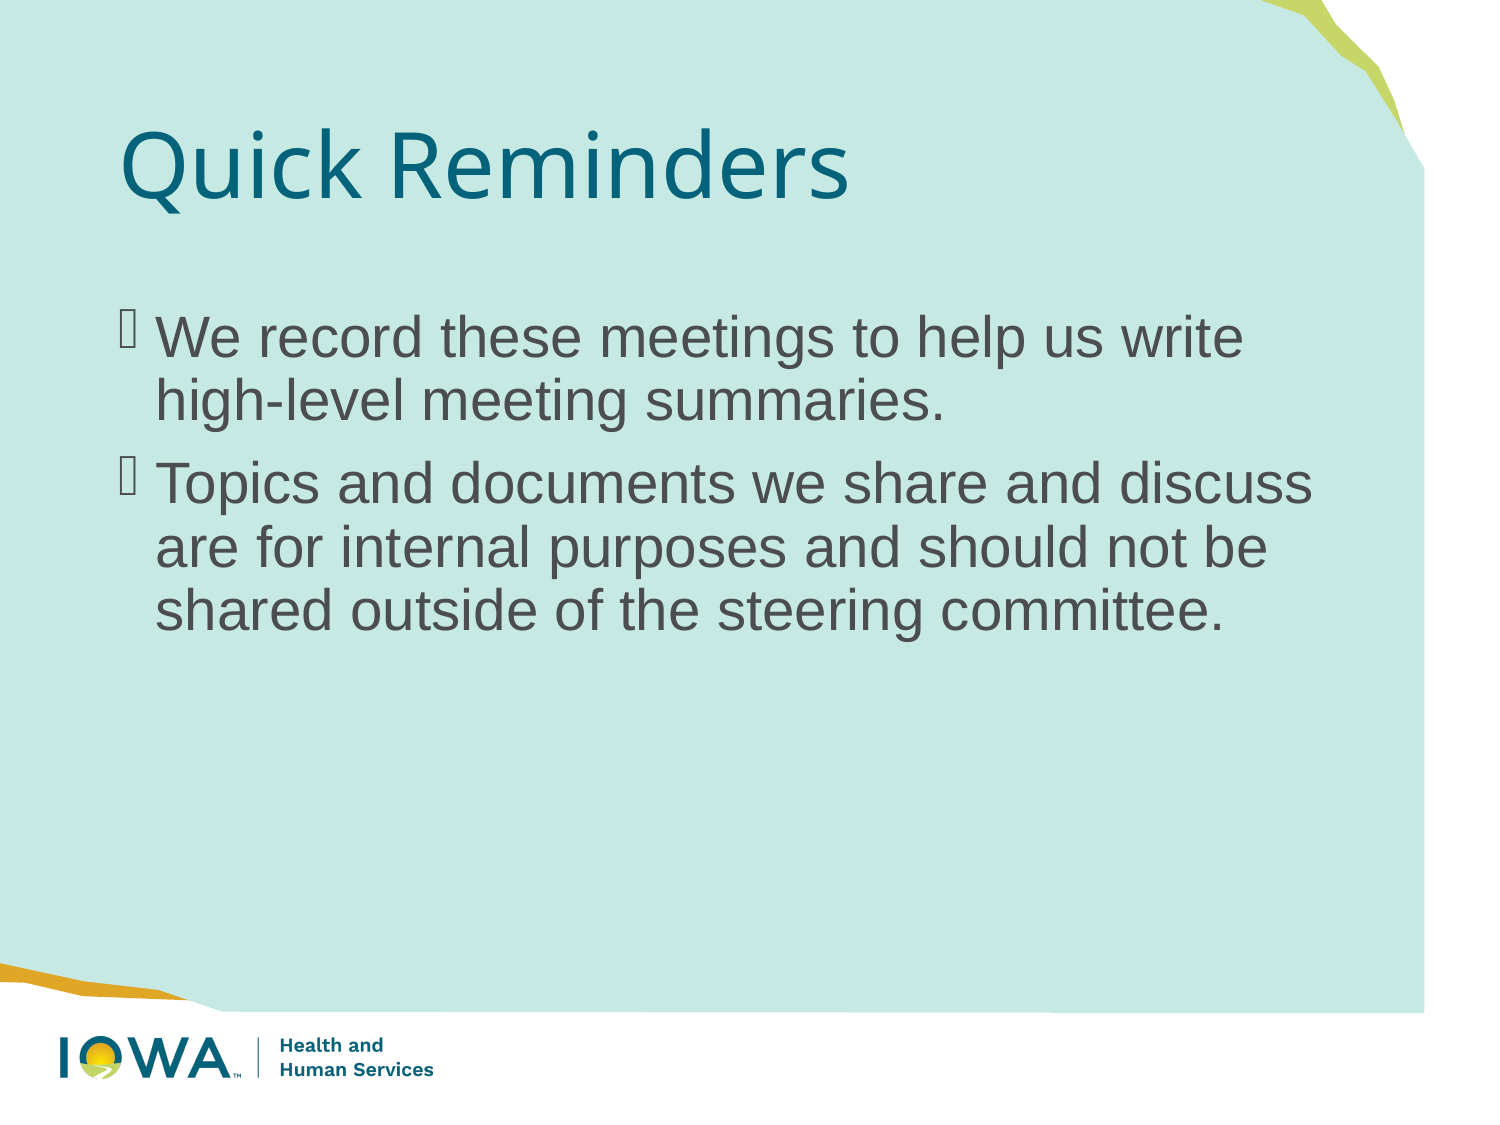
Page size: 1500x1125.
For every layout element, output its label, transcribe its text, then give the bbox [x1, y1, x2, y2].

picture [60, 1036, 434, 1079]
list We record these meetings to help us write high-level meeting summaries. Topics and documents we share and discuss are for internal purposes and should not be shared outside of the steering committee. [103, 299, 1397, 1014]
title Quick Reminders [103, 59, 1397, 278]
